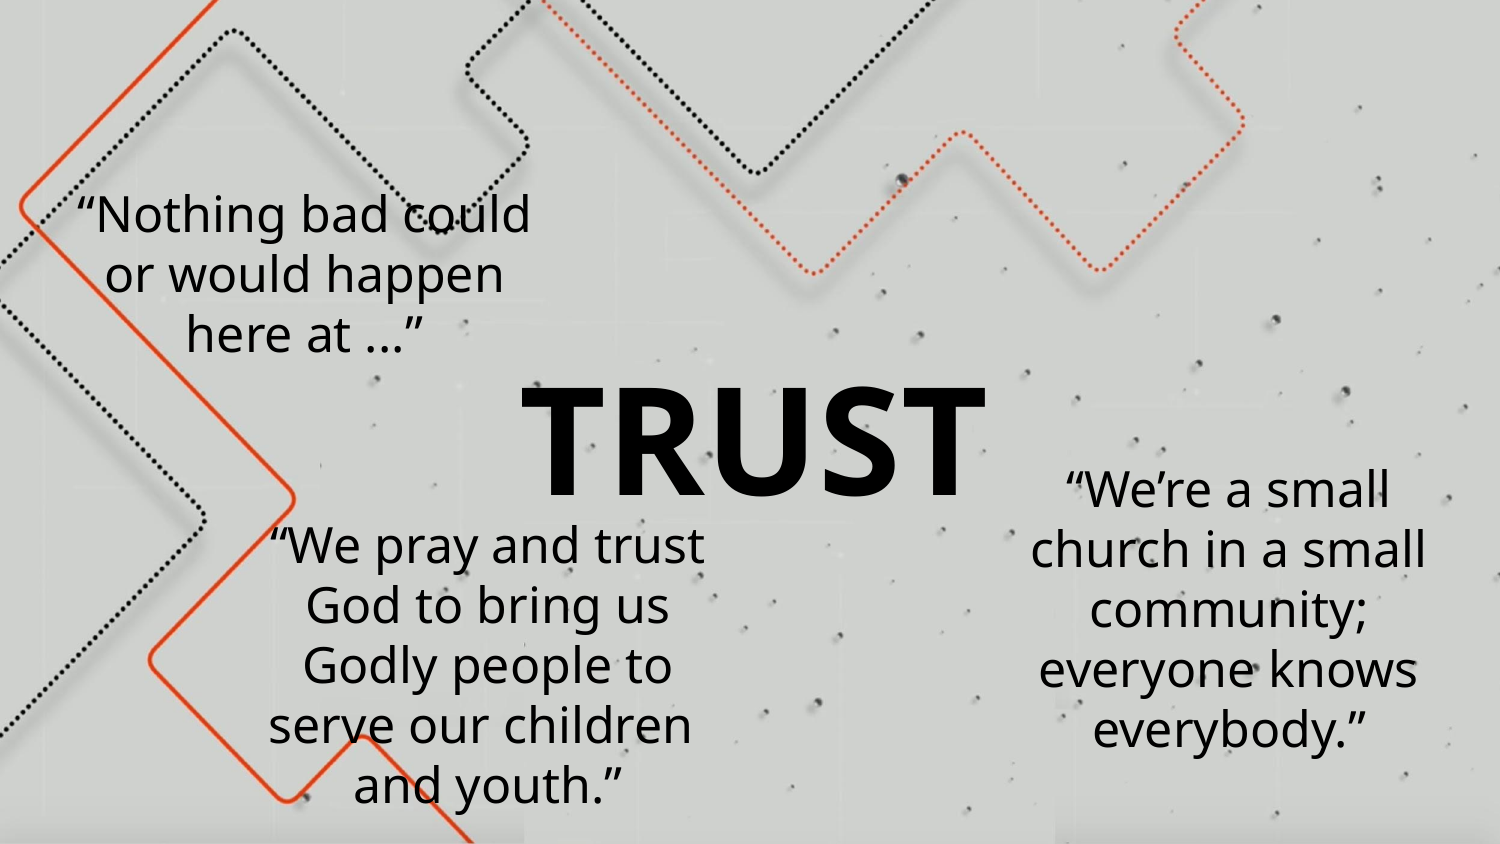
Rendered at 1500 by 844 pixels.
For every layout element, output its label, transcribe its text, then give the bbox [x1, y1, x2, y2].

text_box “Nothing bad could or would happen here at ...” [58, 167, 551, 389]
text_box “We pray and trust God to bring us Godly people to serve our children and youth.” [242, 498, 735, 803]
title TRUST [110, 351, 1399, 493]
picture [0, 0, 1500, 844]
text_box “We’re a small church in a small community; everyone knows everybody.” [982, 442, 1475, 789]
